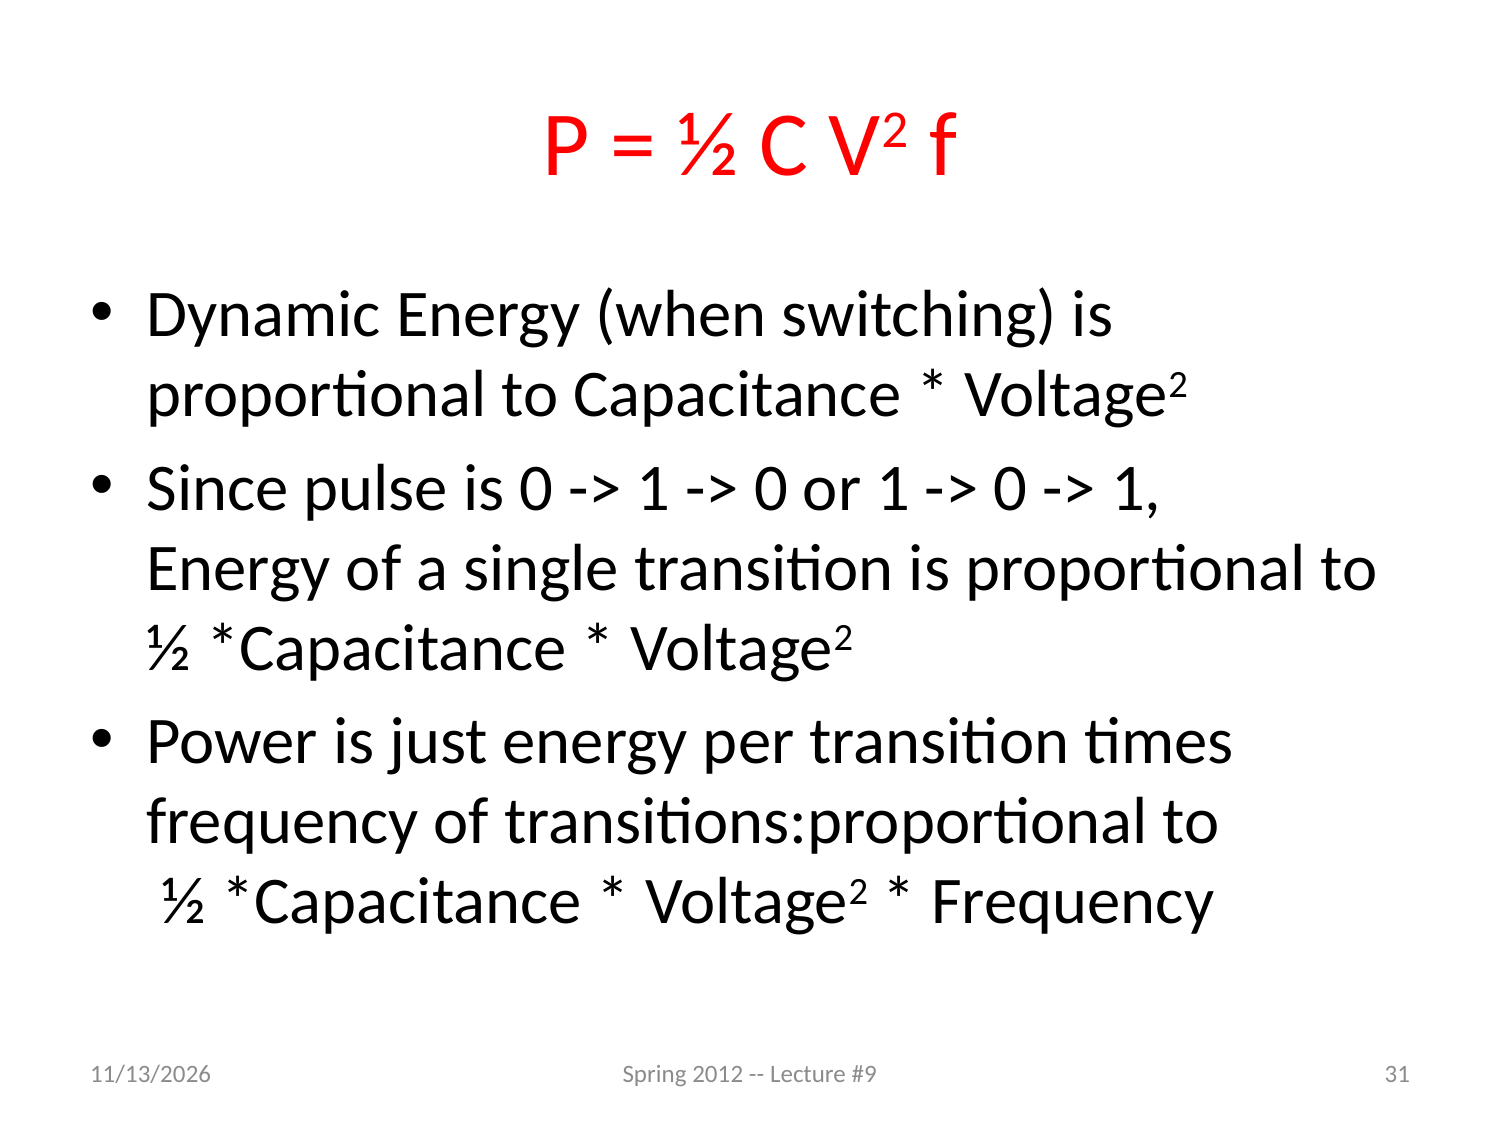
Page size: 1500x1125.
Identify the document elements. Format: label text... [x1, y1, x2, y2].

footer Spring 2012 -- Lecture #9 [512, 1042, 988, 1103]
title P = ½ C V2 f [75, 45, 1425, 233]
list Dynamic Energy (when switching) is proportional to Capacitance * Voltage2 Since pulse is 0 -> 1 -> 0 or 1 -> 0 -> 1, Energy of a single transition is proportional to ½ *Capacitance * Voltage2 Power is just energy per transition times frequency of transitions:proportional to ½ *Capacitance * Voltage2 * Frequency [75, 262, 1425, 1005]
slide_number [75, 1042, 425, 1103]
slide_number 31 [1074, 1042, 1425, 1103]
